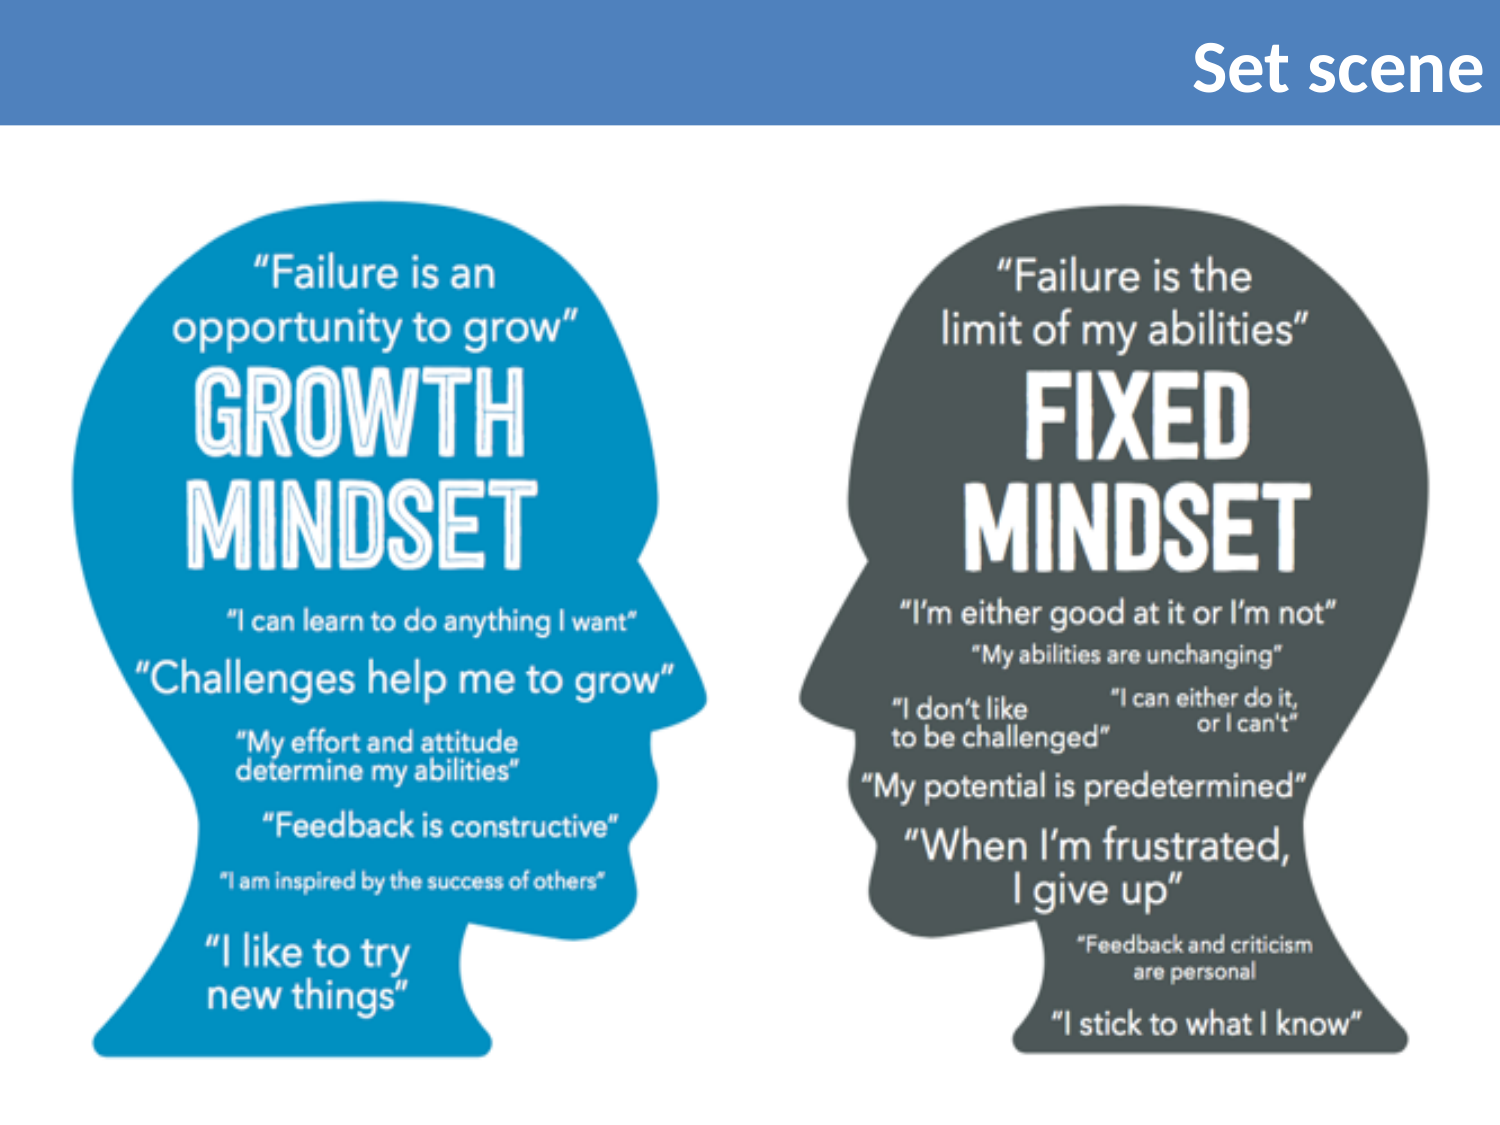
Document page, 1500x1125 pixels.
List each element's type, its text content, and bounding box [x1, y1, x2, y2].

picture [0, 136, 1500, 1125]
text_box Set scene [0, 0, 1500, 128]
